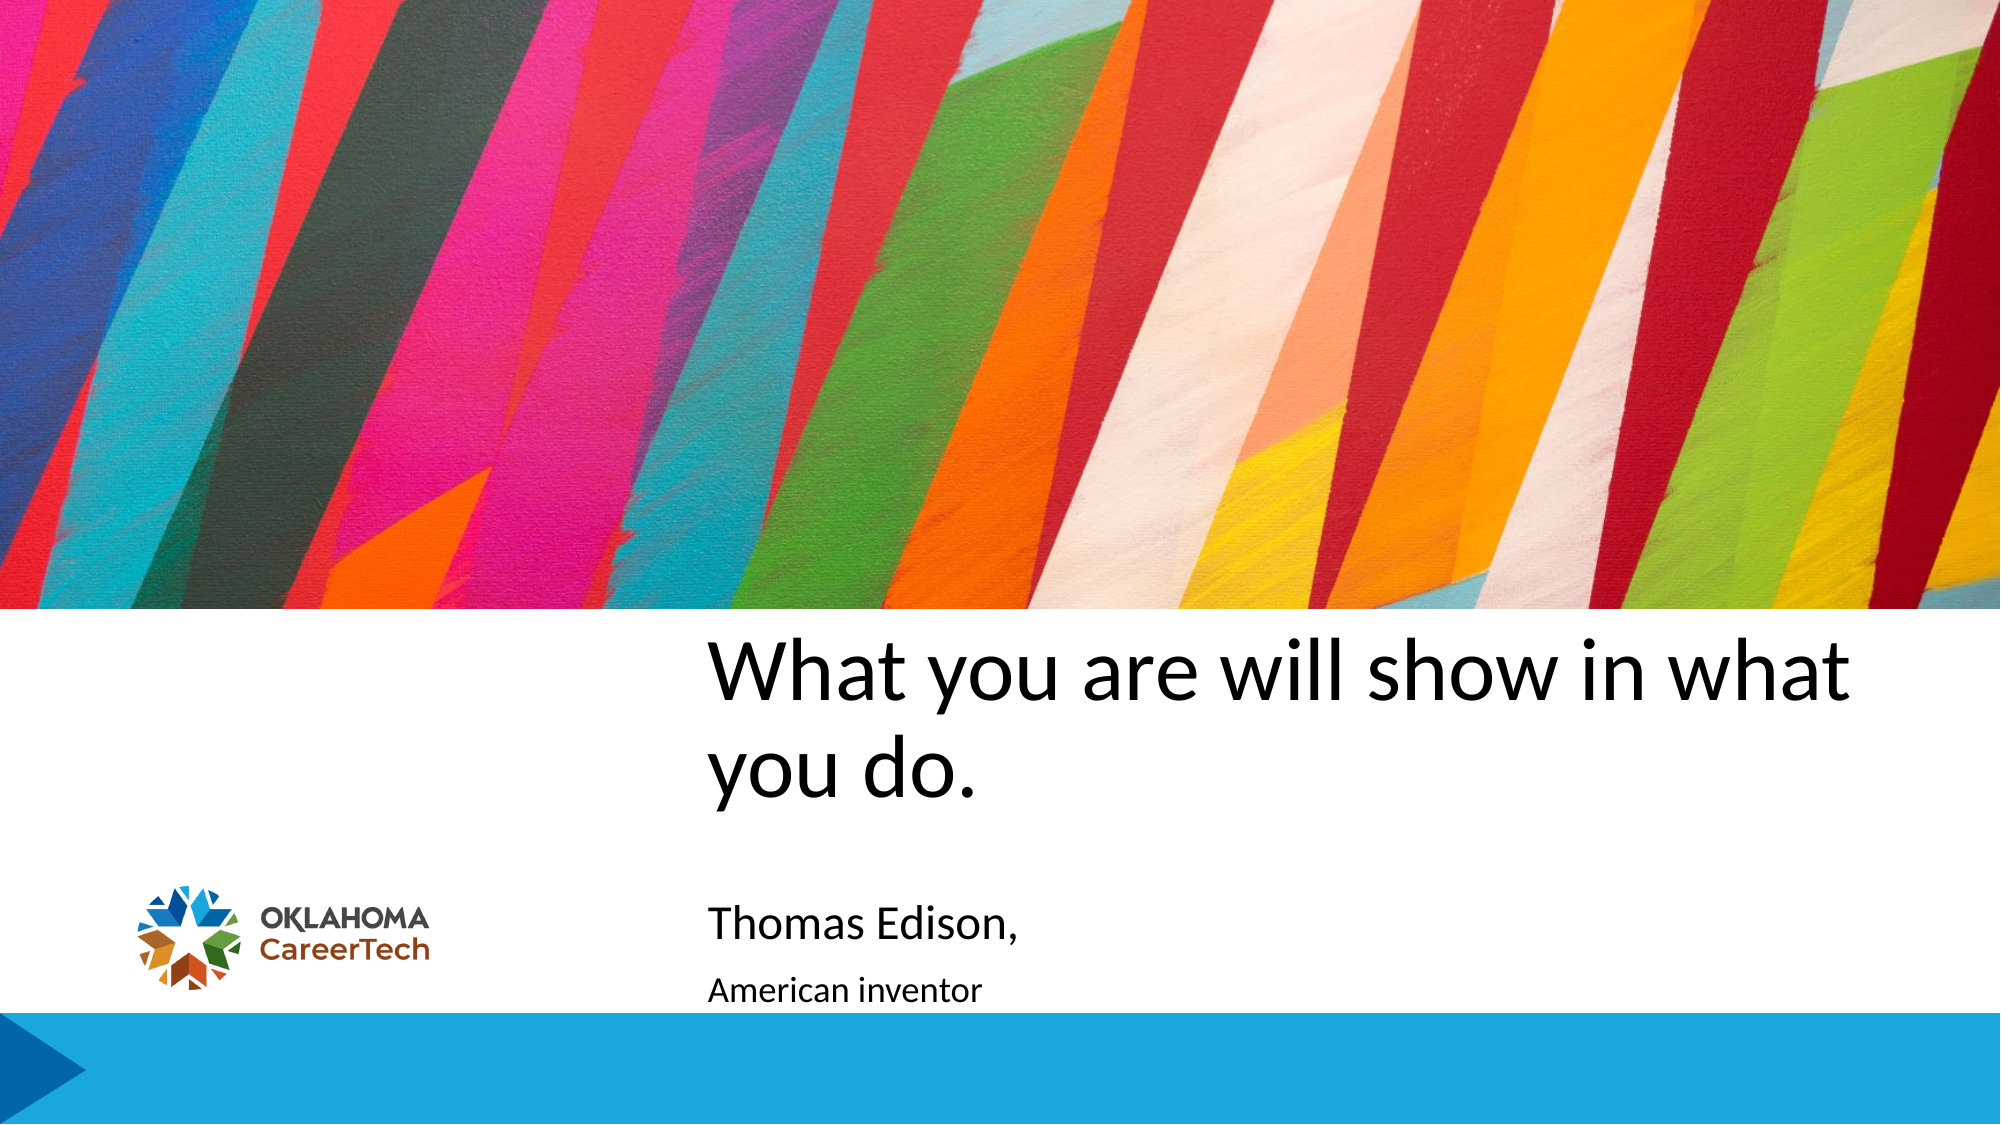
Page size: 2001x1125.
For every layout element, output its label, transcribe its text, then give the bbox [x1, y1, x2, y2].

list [0, 0, 2000, 609]
list What you are will show in what you do. Thomas Edison, American inventor [692, 615, 1921, 1018]
picture [137, 886, 438, 990]
